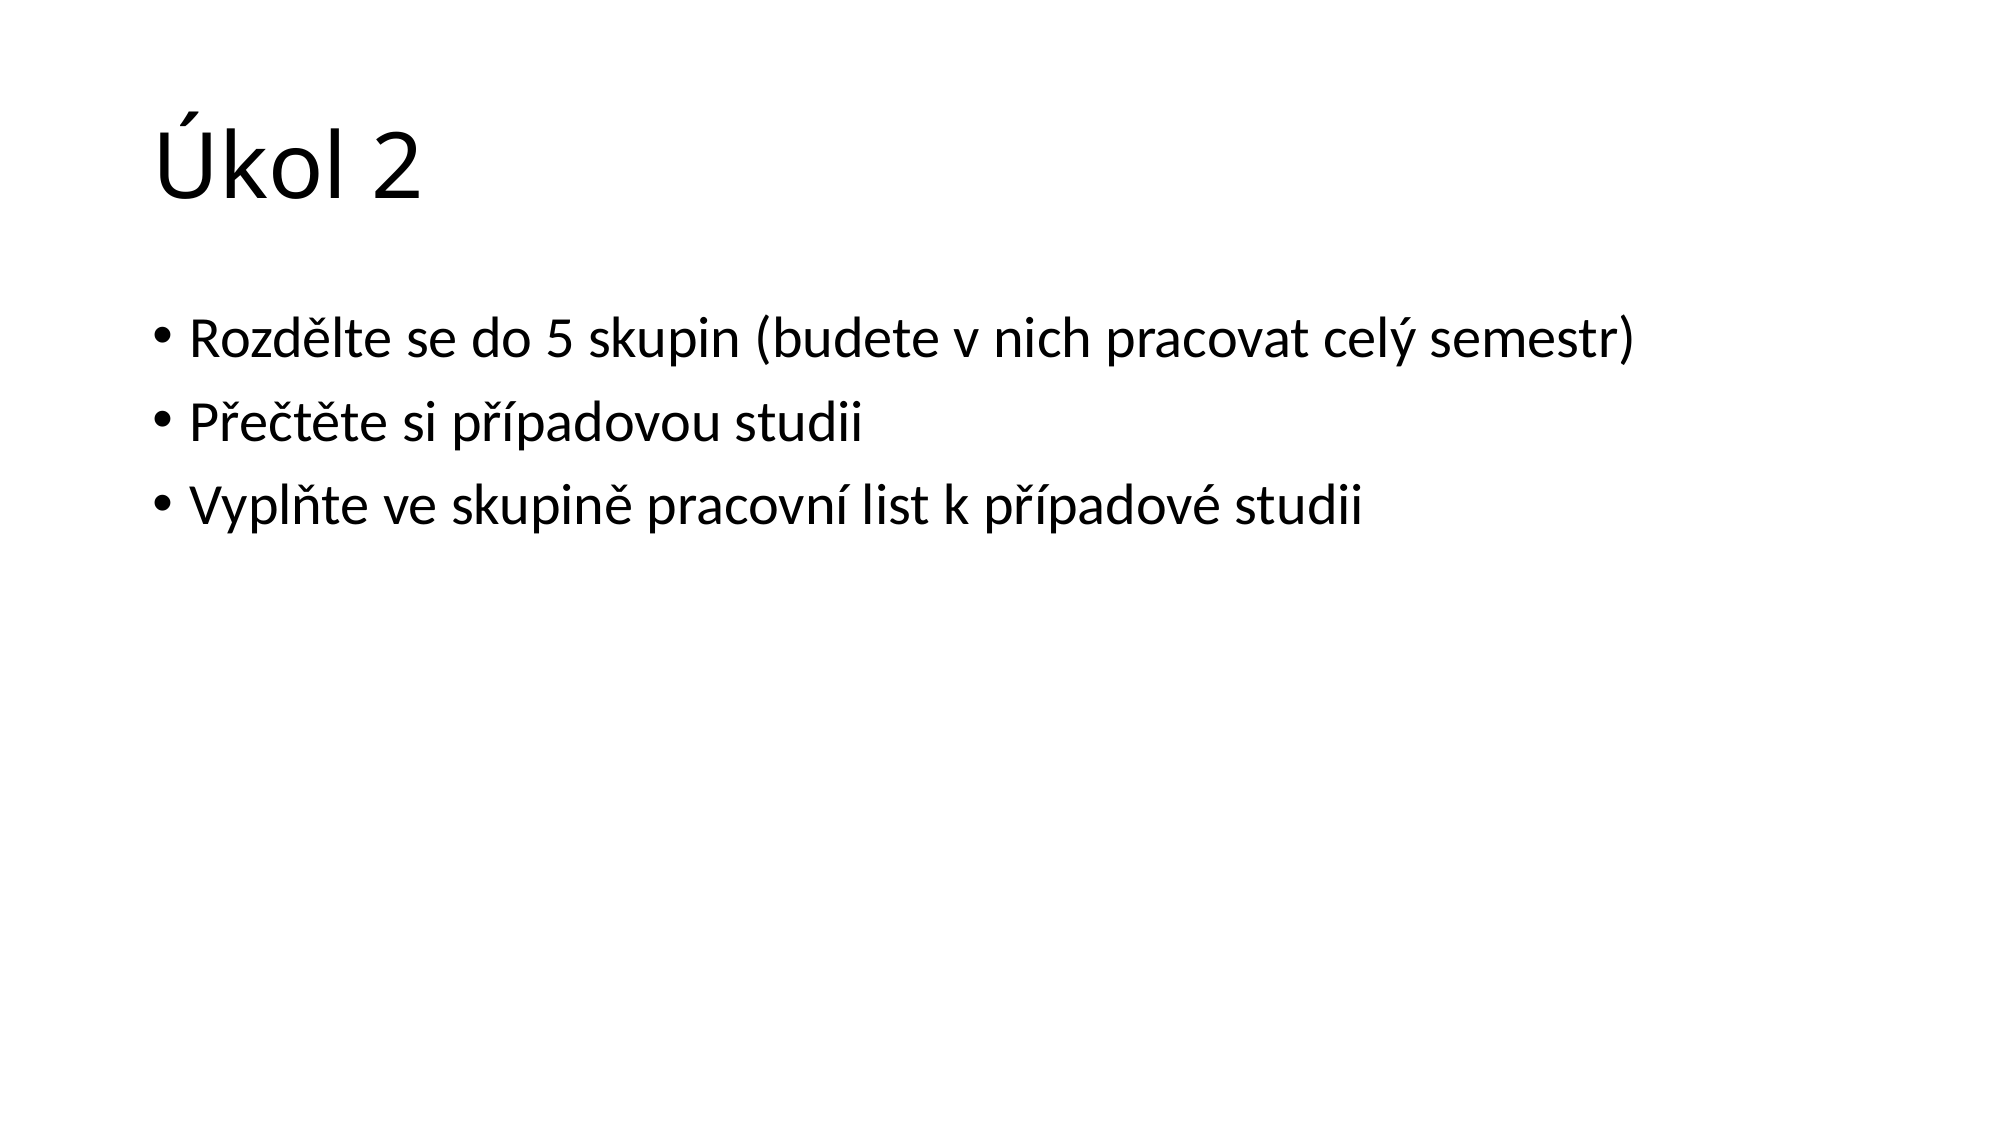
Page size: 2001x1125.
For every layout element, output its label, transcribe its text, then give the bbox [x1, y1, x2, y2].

list Rozdělte se do 5 skupin (budete v nich pracovat celý semestr) Přečtěte si případovou studii Vyplňte ve skupině pracovní list k případové studii [137, 299, 1863, 1014]
title Úkol 2 [137, 59, 1863, 278]
